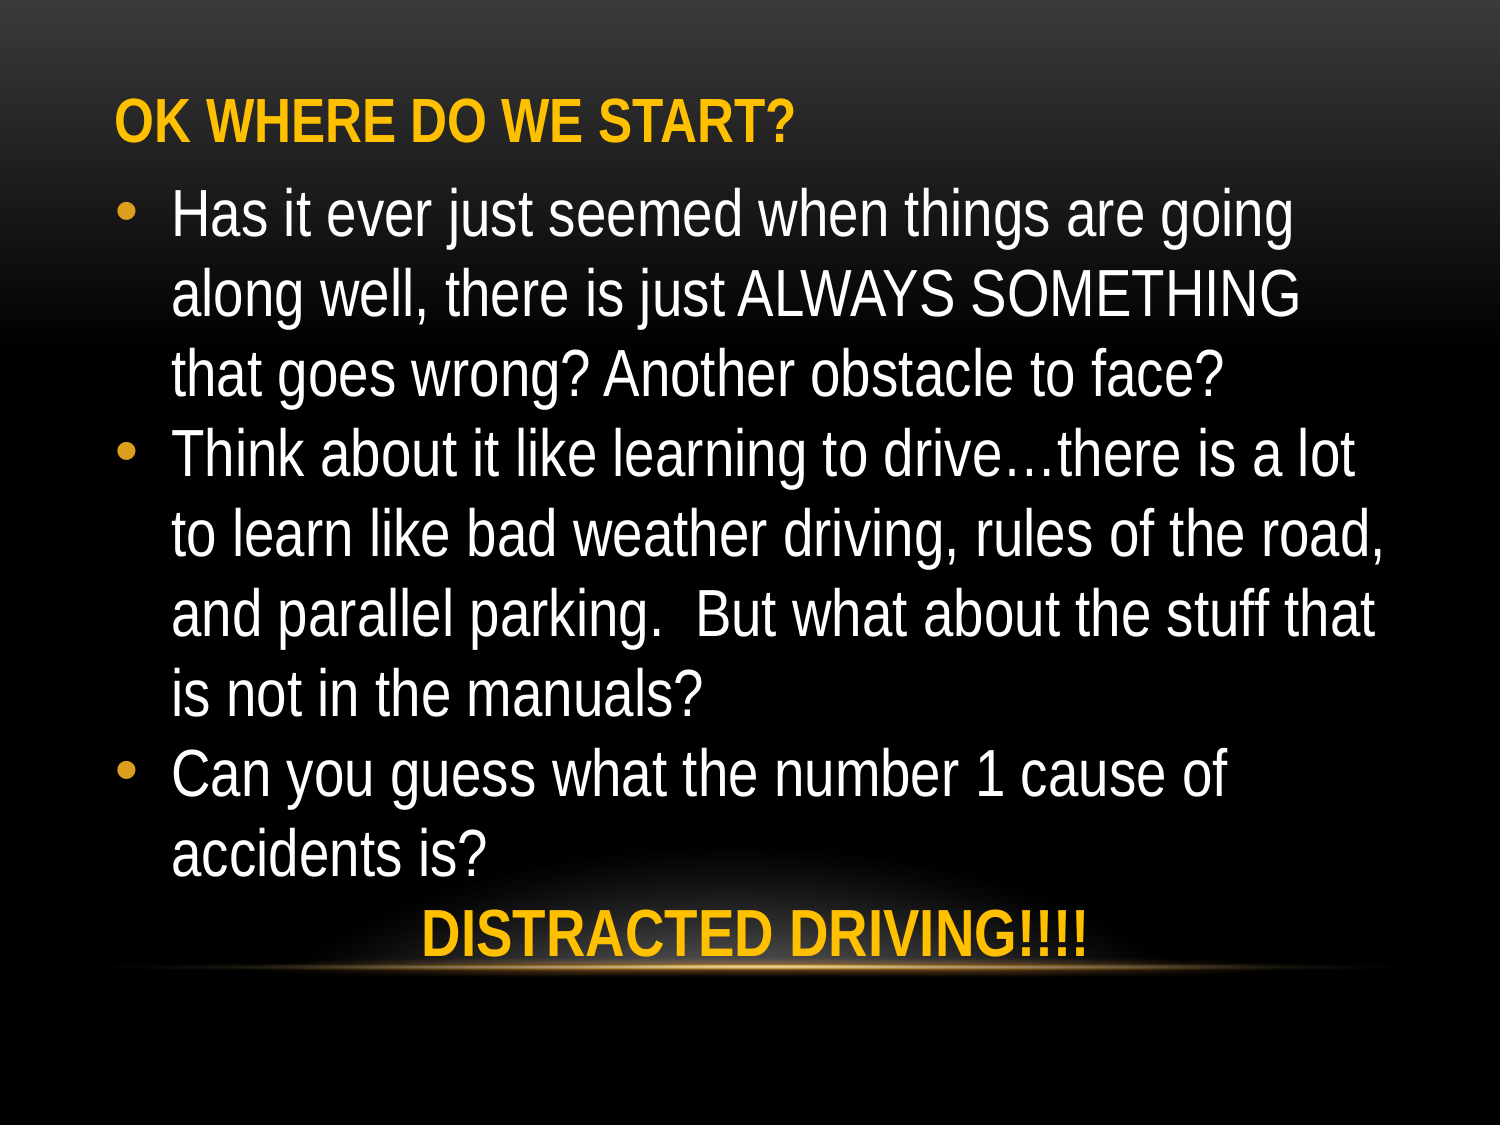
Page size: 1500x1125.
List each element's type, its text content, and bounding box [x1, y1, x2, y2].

list Has it ever just seemed when things are going along well, there is just ALWAYS SOMETHING that goes wrong? Another obstacle to face? Think about it like learning to drive…there is a lot to learn like bad weather driving, rules of the road, and parallel parking. But what about the stuff that is not in the manuals? Can you guess what the number 1 cause of accidents is? DISTRACTED DRIVING!!!! [99, 162, 1413, 1038]
title OK WHERE DO WE START? [99, 45, 1400, 162]
picture [0, 0, 1500, 1118]
